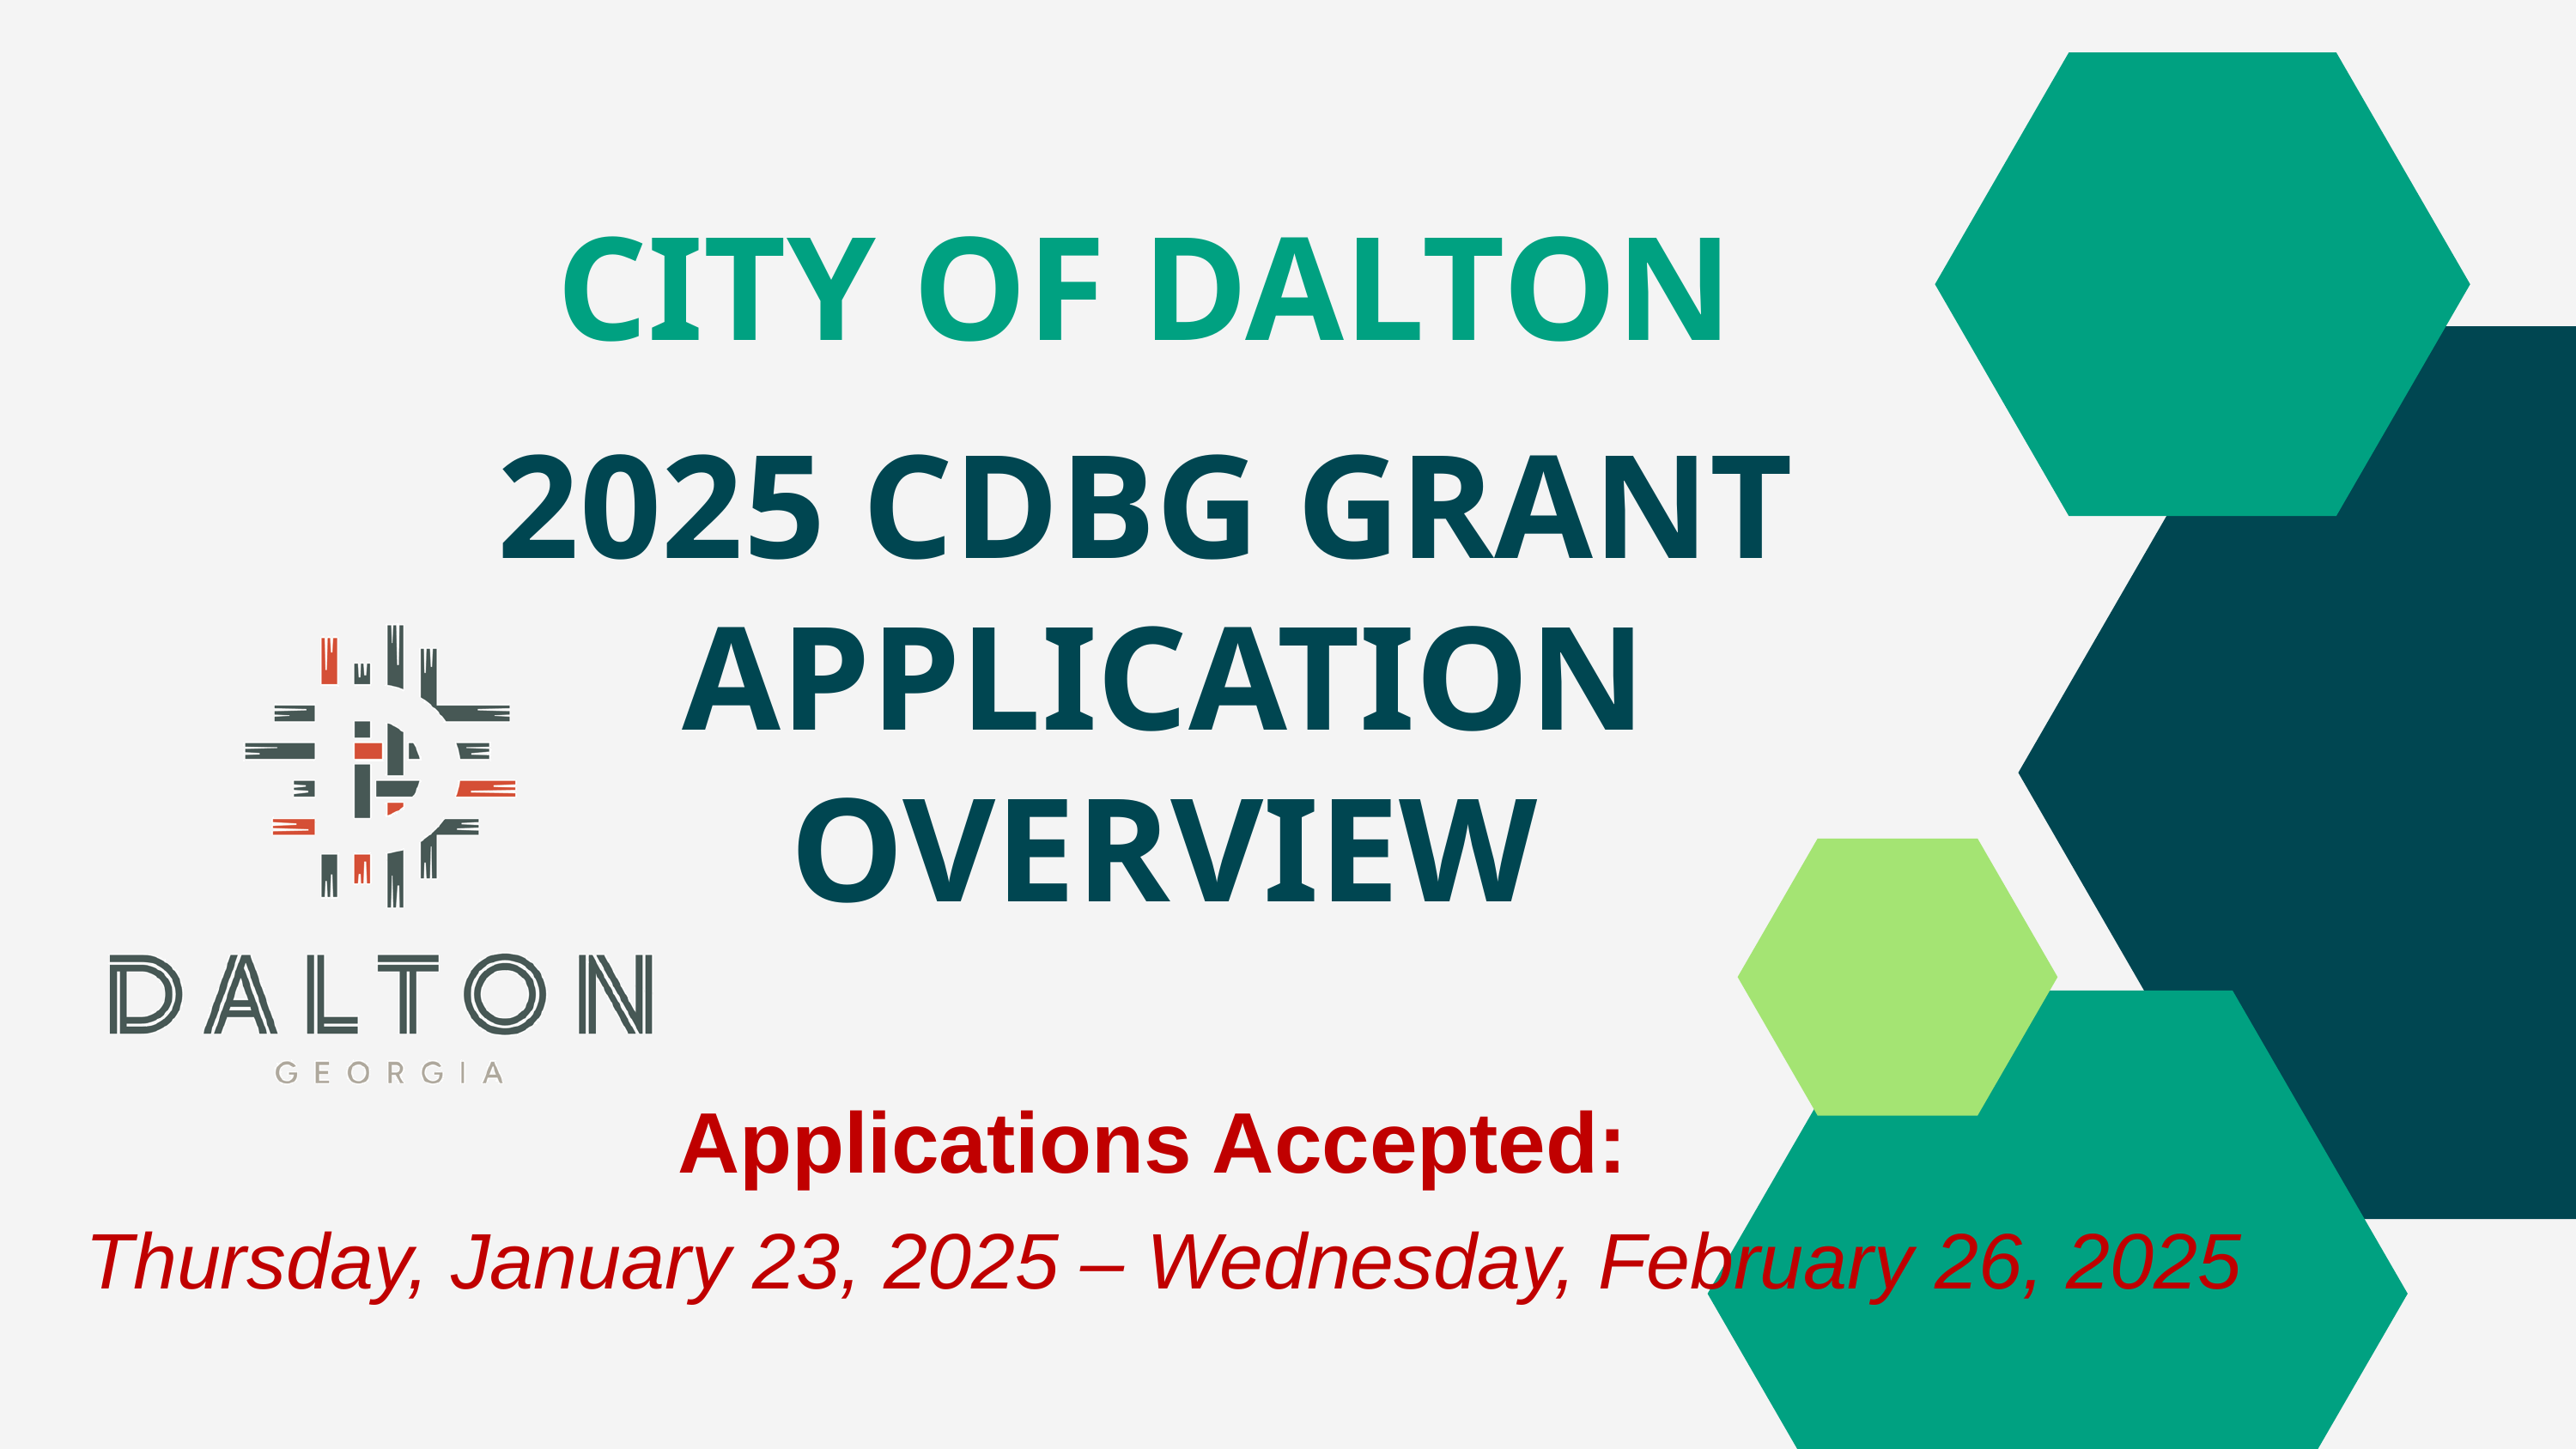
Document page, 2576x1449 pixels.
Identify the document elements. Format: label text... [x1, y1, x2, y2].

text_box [1935, 52, 2470, 517]
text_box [1737, 838, 2058, 1116]
text_box Applications Accepted: Thursday, January 23, 2025 – Wednesday, February 26, 2025 [63, 1071, 1703, 1236]
text_box 2025 CDBG GRANT APPLICATION OVERVIEW [663, 409, 1949, 915]
picture [101, 620, 659, 1090]
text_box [2018, 325, 2576, 1220]
text_box CITY OF DALTON [361, 191, 1929, 697]
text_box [1707, 990, 2409, 1449]
